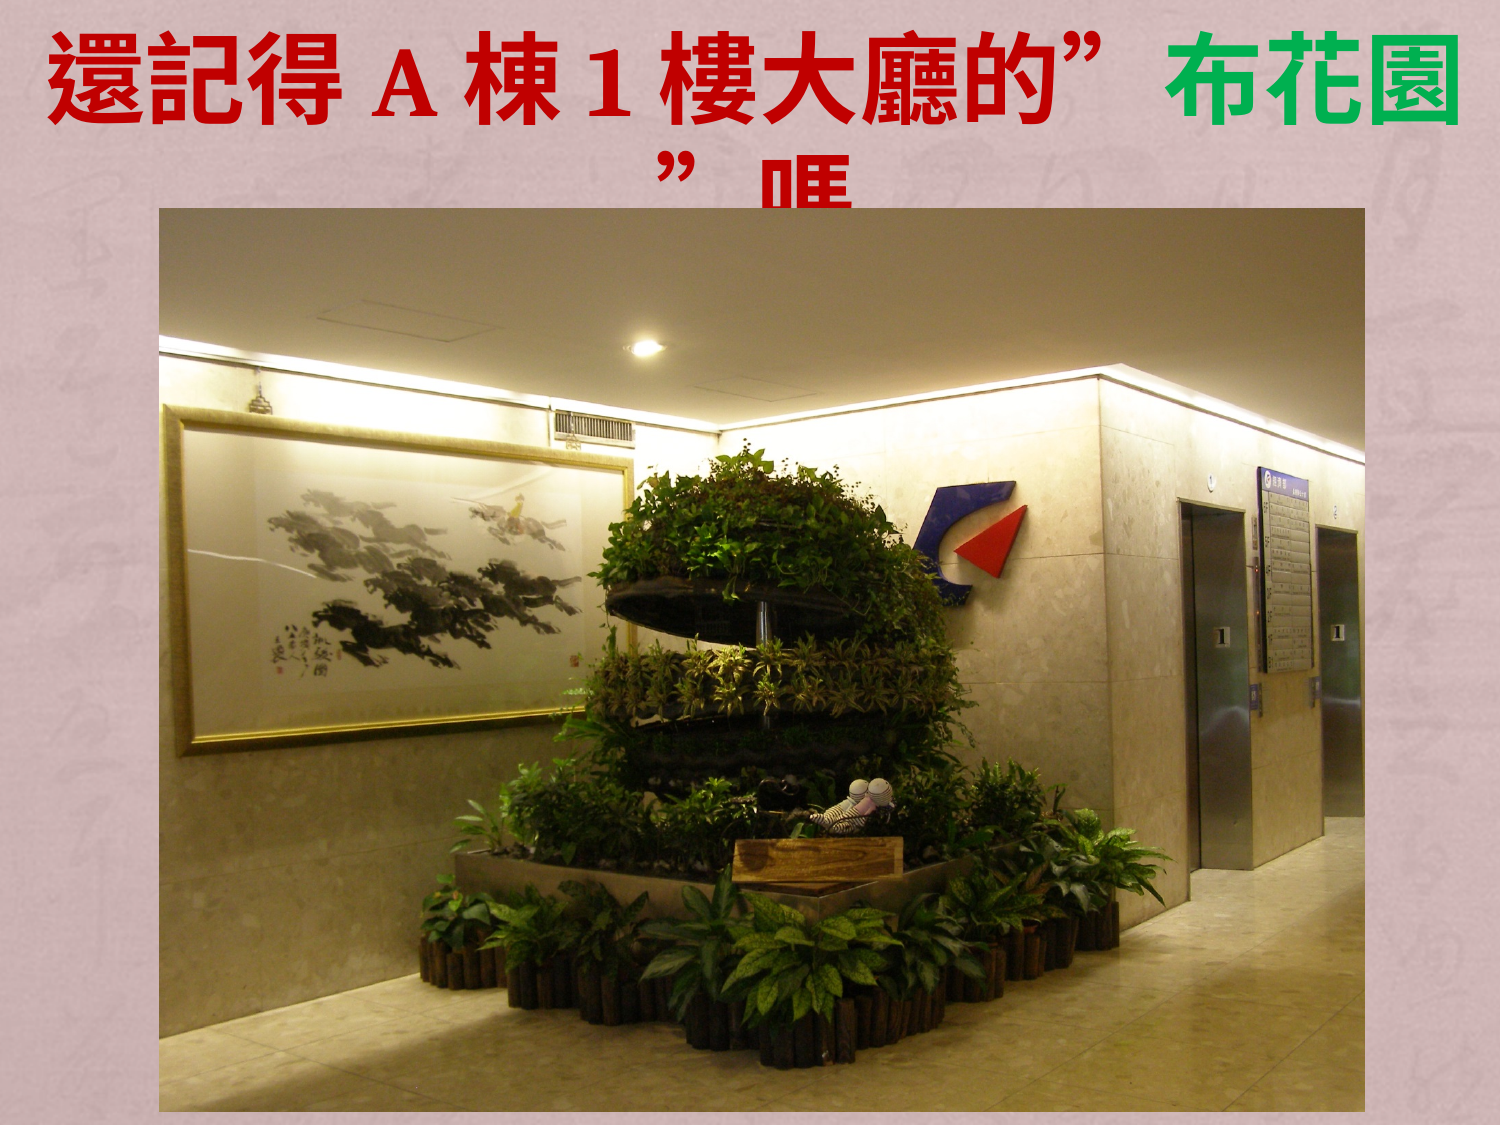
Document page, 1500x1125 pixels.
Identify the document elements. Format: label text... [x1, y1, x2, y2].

title 還記得A棟1樓大廳的”布花園”嗎 [29, 42, 1483, 231]
picture [158, 207, 1365, 1113]
